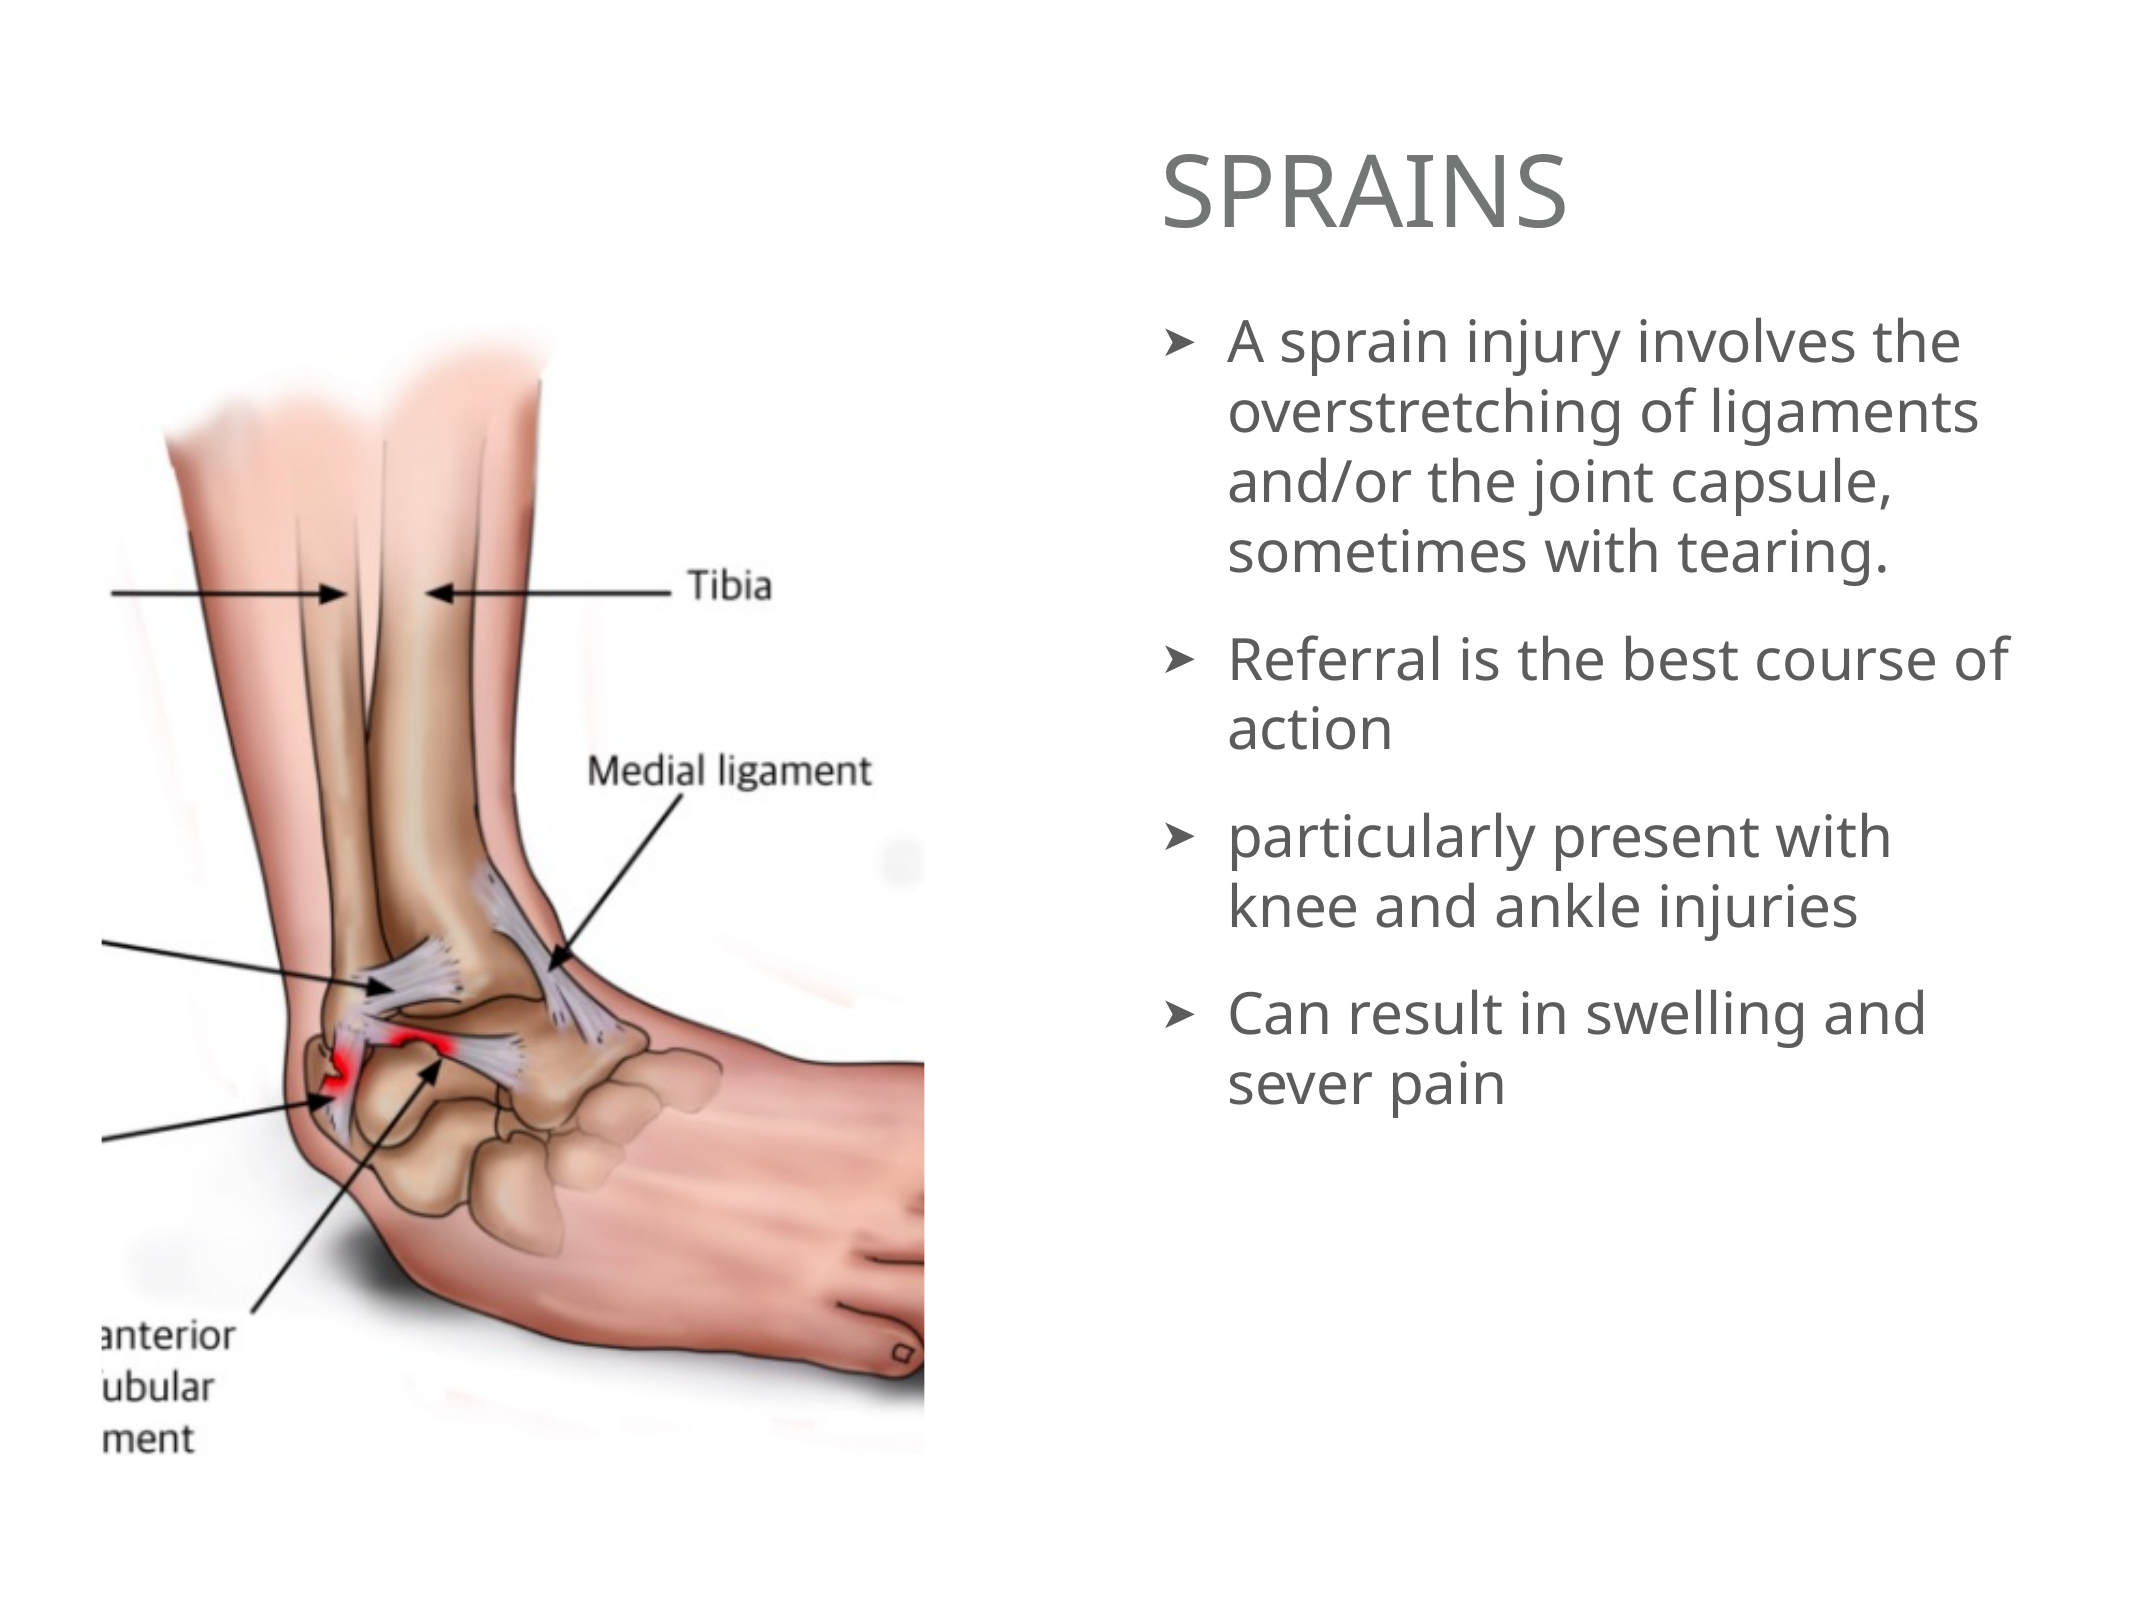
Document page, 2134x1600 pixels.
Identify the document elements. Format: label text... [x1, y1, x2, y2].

title Sprains [1151, 118, 2038, 238]
picture [101, 306, 925, 1534]
list A sprain injury involves the overstretching of ligaments and/or the joint capsule, sometimes with tearing. Referral is the best course of action particularly present with knee and ankle injuries Can result in swelling and sever pain [1151, 295, 2038, 1482]
